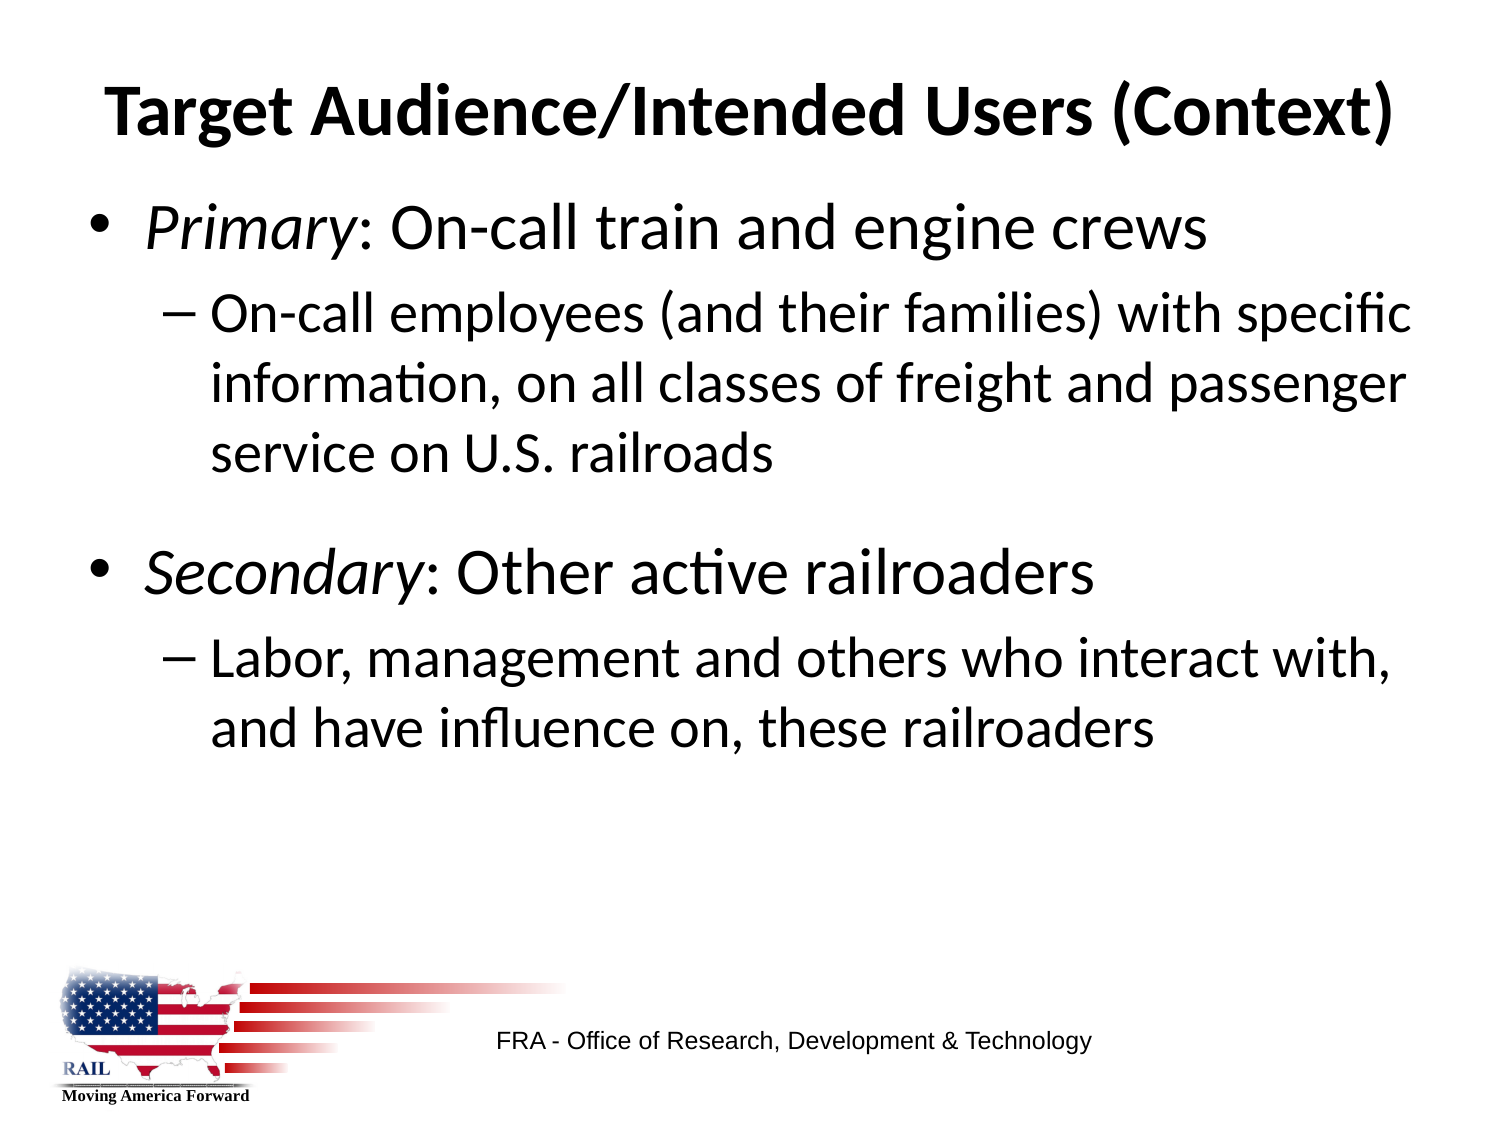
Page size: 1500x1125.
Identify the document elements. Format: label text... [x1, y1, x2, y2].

title Target Audience/Intended Users (Context) [75, 12, 1425, 174]
list Primary: On-call train and engine crews On-call employees (and their families) with specific information, on all classes of freight and passenger service on U.S. railroads Secondary: Other active railroaders Labor, management and others who interact with, and have influence on, these railroaders [73, 174, 1436, 900]
